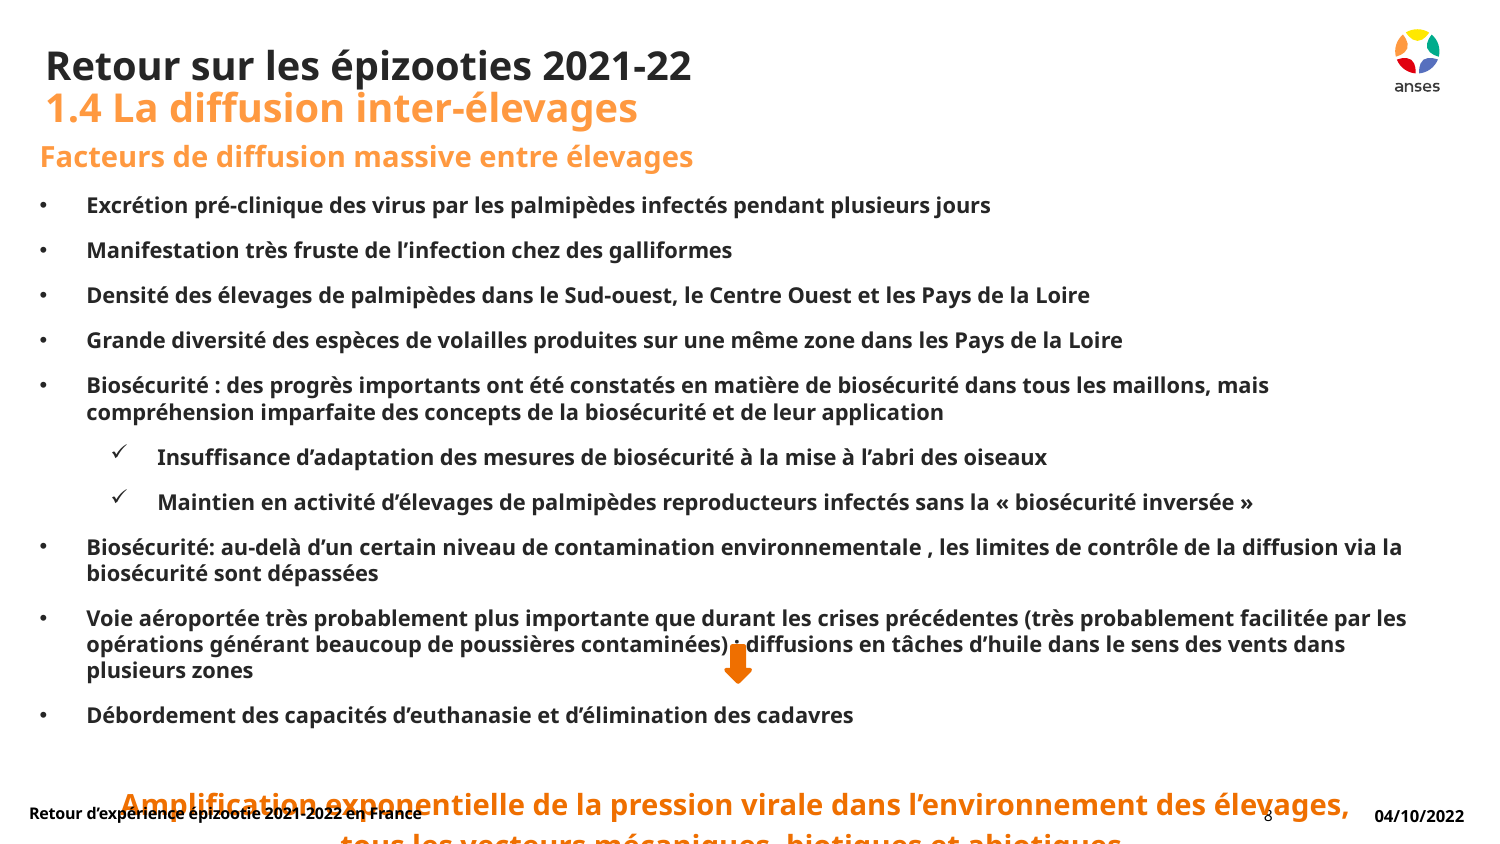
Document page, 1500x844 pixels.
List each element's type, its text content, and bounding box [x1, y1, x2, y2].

footer Retour d’expérience épizootie 2021-2022 en France [14, 795, 521, 831]
title Retour sur les épizooties 2021-22 1.4 La diffusion inter-élevages [45, 45, 1384, 138]
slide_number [1287, 798, 1480, 833]
slide_number 8 [1065, 798, 1287, 833]
text_box [724, 644, 752, 684]
list Facteurs de diffusion massive entre élevages Excrétion pré-clinique des virus par les palmipèdes infectés pendant plusieurs jours Manifestation très fruste de l’infection chez des galliformes Densité des élevages de palmipèdes dans le Sud-ouest, le Centre Ouest et les Pays de la Loire Grande diversité des espèces de volailles produites sur une même zone dans les Pays de la Loire Biosécurité : des progrès importants ont été constatés en matière de biosécurité dans tous les maillons, mais compréhension imparfaite des concepts de la biosécurité et de leur application Insuffisance d’adaptation des mesures de biosécurité à la mise à l’abri des oiseaux Maintien en activité d’élevages de palmipèdes reproducteurs infectés sans la « biosécurité inversée » Biosécurité: au-delà d’un certain niveau de contamination environnementale , les limites de contrôle de la diffusion via la biosécurité sont dépassées Voie aéroportée très probablement plus importante que durant les crises précédentes (très probablement facilitée par les opérations générant beaucoup de poussières contaminées) : diffusions en tâches d’huile dans le sens des vents dans plusieurs zones Débordement des capacités d’euthanasie et d’élimination des cadavres Amplification exponentielle de la pression virale dans l’environnement des élevages, tous les vecteurs mécaniques, biotiques et abiotiques, contribuant alors à la propagation de l’infection [39, 138, 1440, 765]
